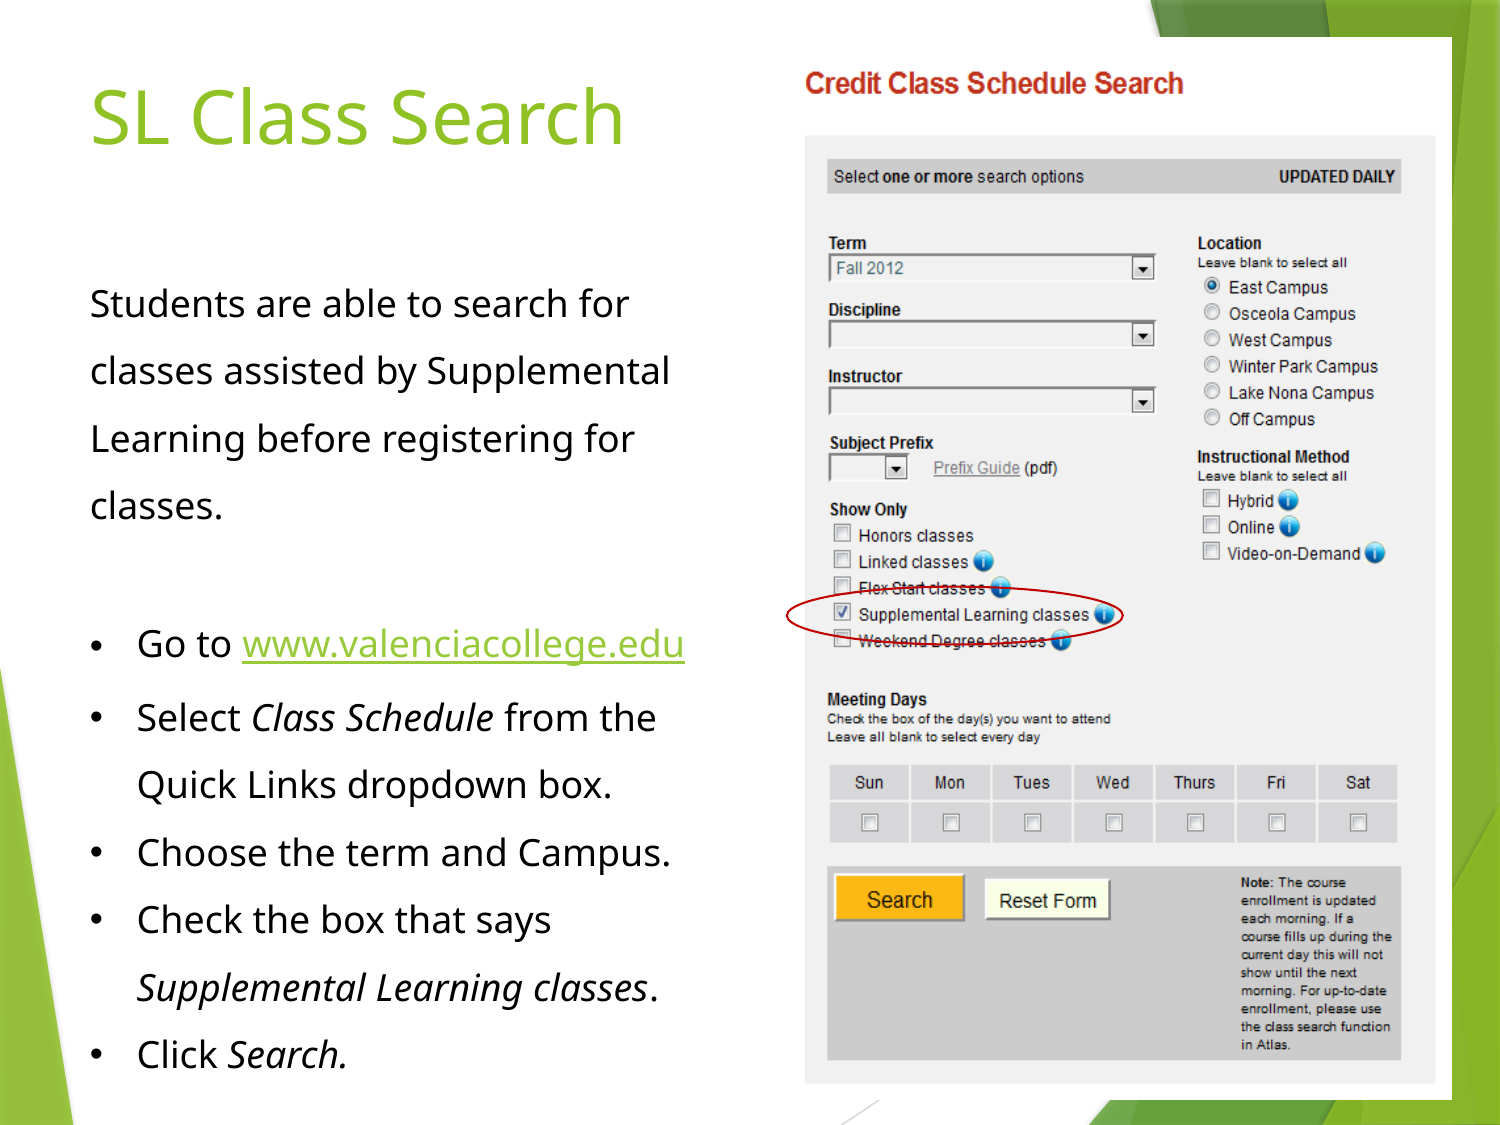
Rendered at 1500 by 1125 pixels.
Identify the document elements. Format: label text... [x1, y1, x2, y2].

title SL Class Search [75, 62, 788, 250]
text_box Students are able to search for classes assisted by Supplemental Learning before registering for classes. Go to www.valenciacollege.edu Select Class Schedule from the Quick Links dropdown box. Choose the term and Campus. Check the box that says Supplemental Learning classes. Click Search. [74, 249, 738, 1125]
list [793, 36, 1453, 1101]
